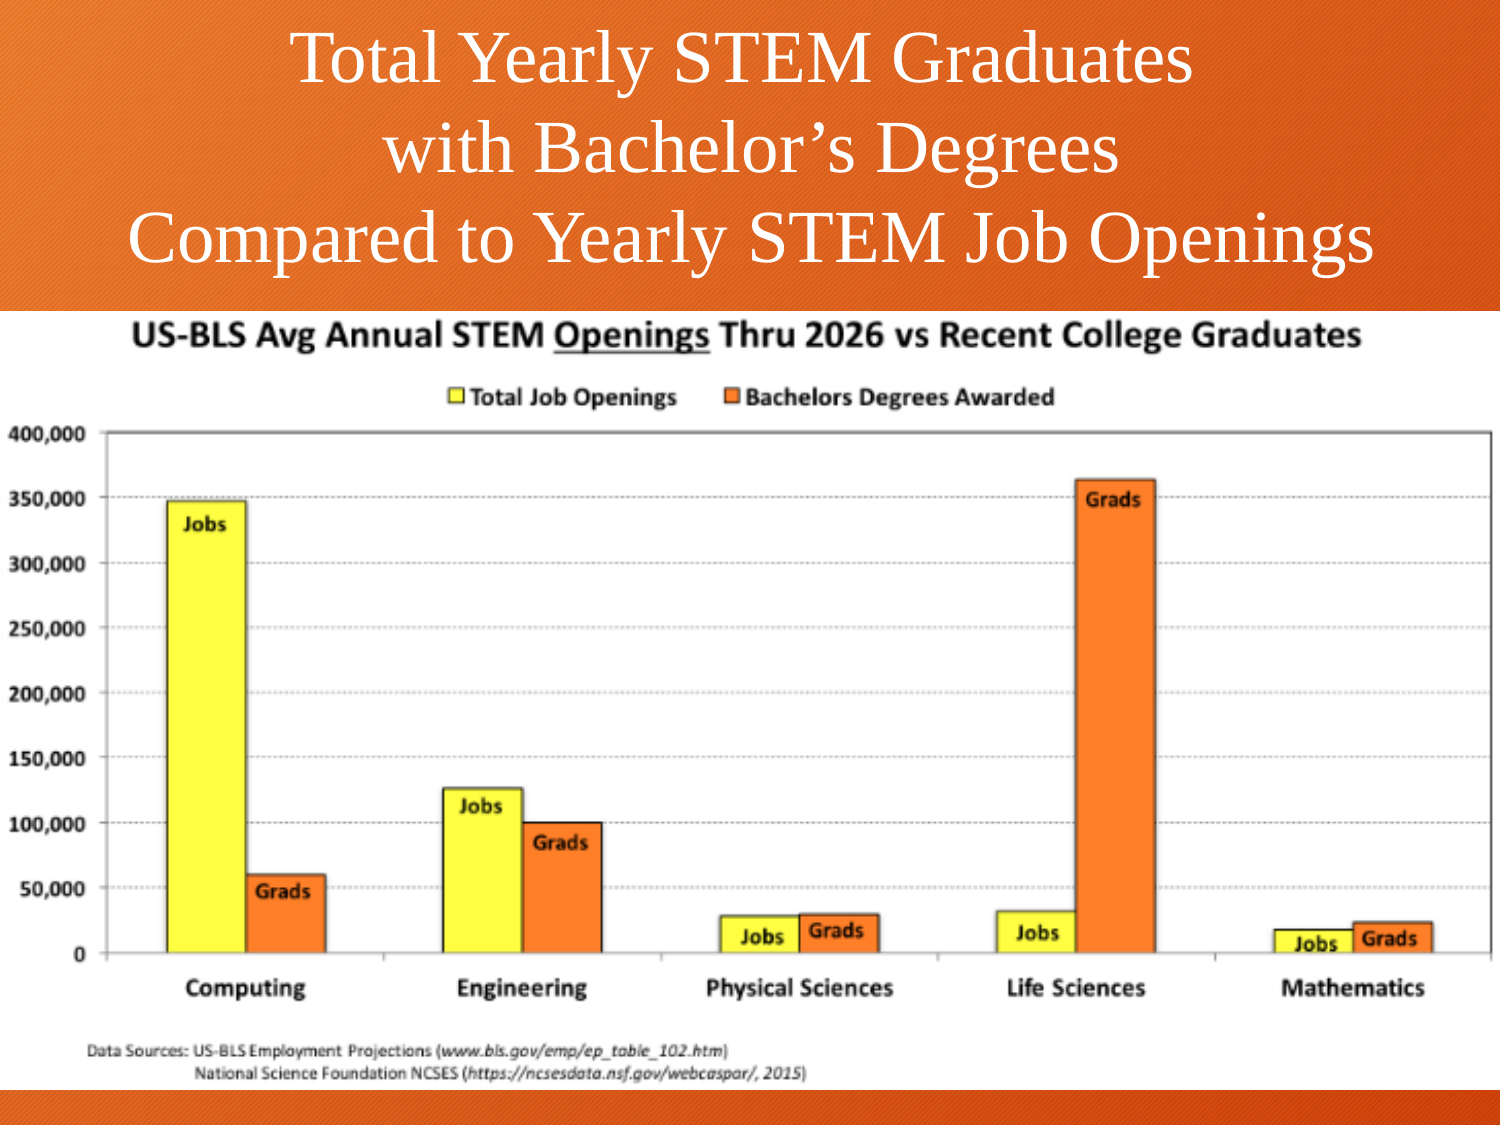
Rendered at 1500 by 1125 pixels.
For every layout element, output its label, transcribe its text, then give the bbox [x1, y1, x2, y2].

picture [0, 311, 1500, 1090]
text_box Total Yearly STEM Graduates with Bachelor’s Degrees Compared to Yearly STEM Job Openings [112, 0, 1392, 285]
